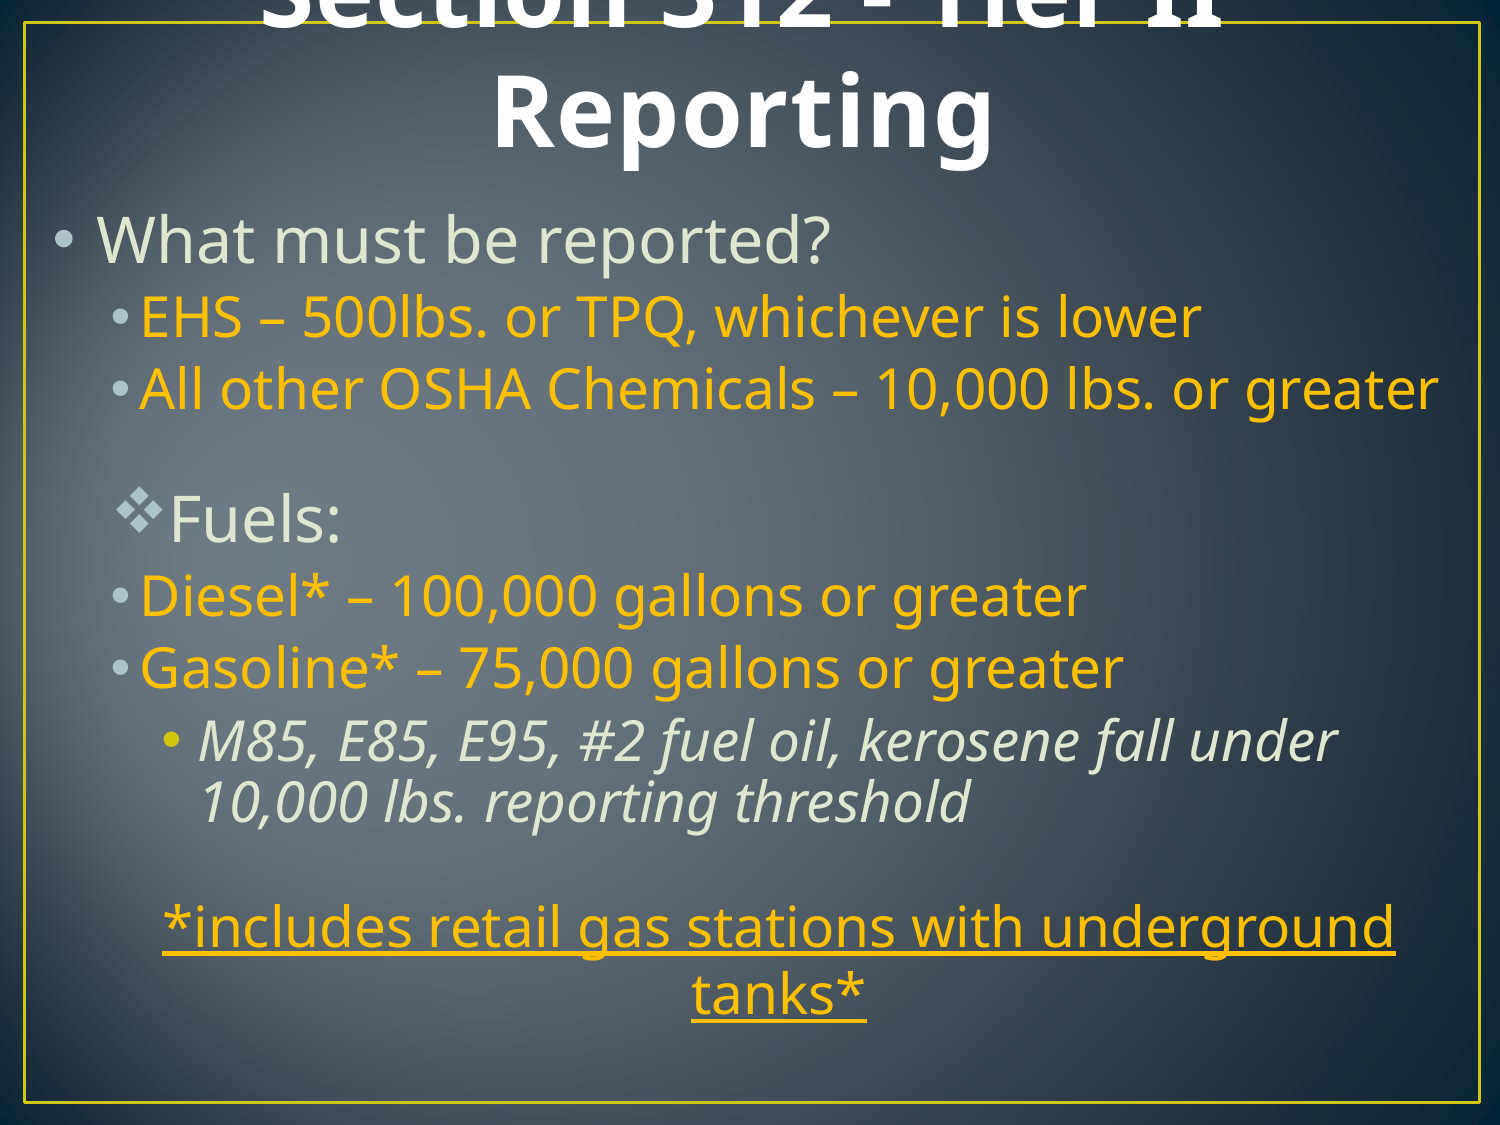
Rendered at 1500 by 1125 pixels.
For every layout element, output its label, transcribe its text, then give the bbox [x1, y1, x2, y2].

title Section 312 - Tier II Reporting [24, 24, 1463, 175]
picture [0, 0, 1500, 1125]
list What must be reported? EHS – 500lbs. or TPQ, whichever is lower All other OSHA Chemicals – 10,000 lbs. or greater Fuels: Diesel* – 100,000 gallons or greater Gasoline* – 75,000 gallons or greater M85, E85, E95, #2 fuel oil, kerosene fall under 10,000 lbs. reporting threshold *includes retail gas stations with underground tanks* [37, 200, 1463, 1088]
